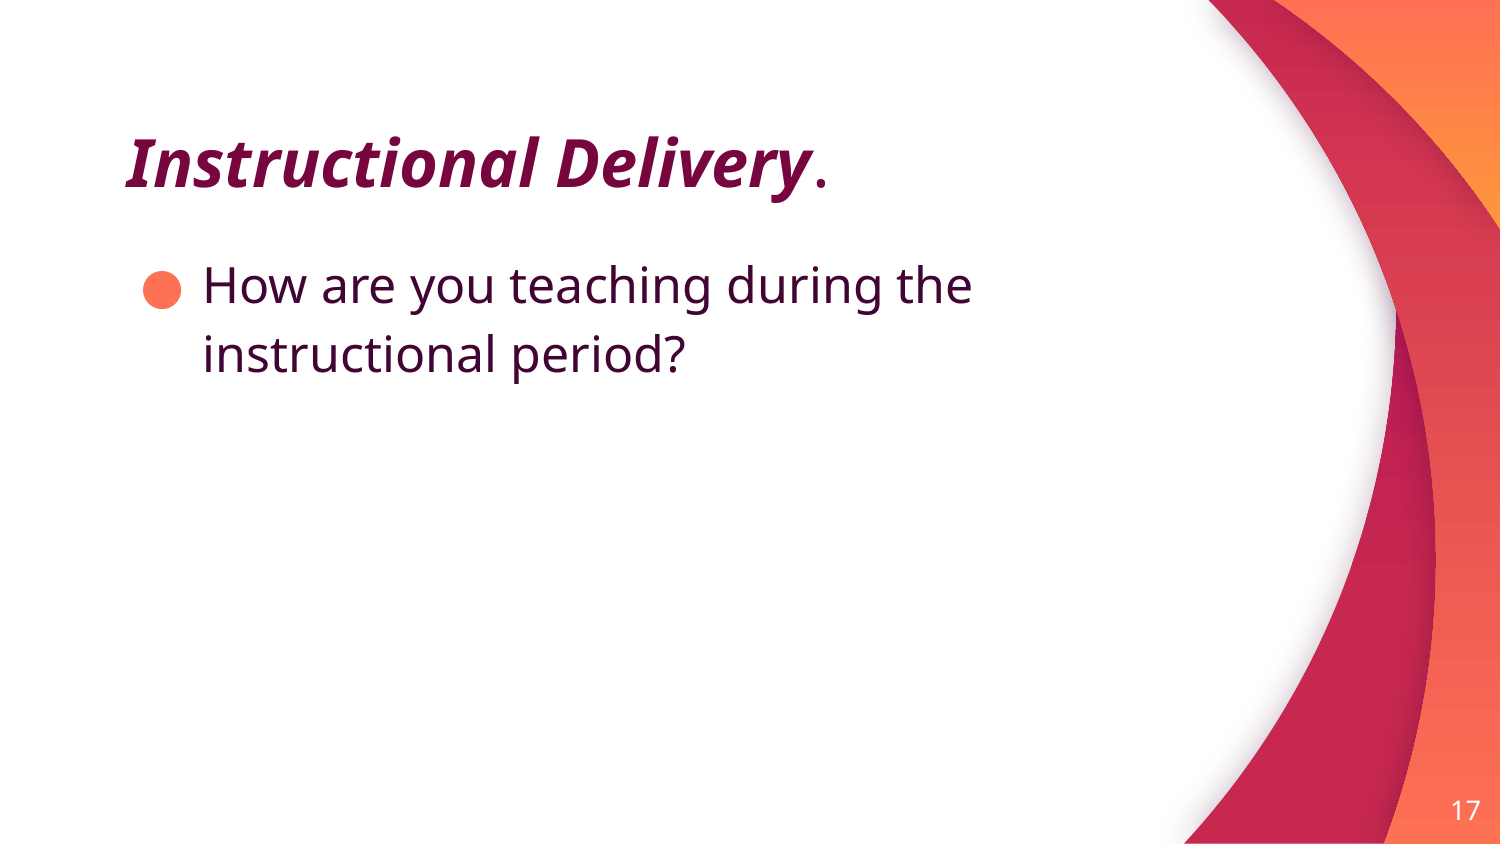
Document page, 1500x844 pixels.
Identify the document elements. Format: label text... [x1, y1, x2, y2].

title Instructional Delivery. [127, 137, 1270, 203]
slide_number 17 [1391, 779, 1482, 844]
list How are you teaching during the instructional period? [127, 244, 1270, 720]
